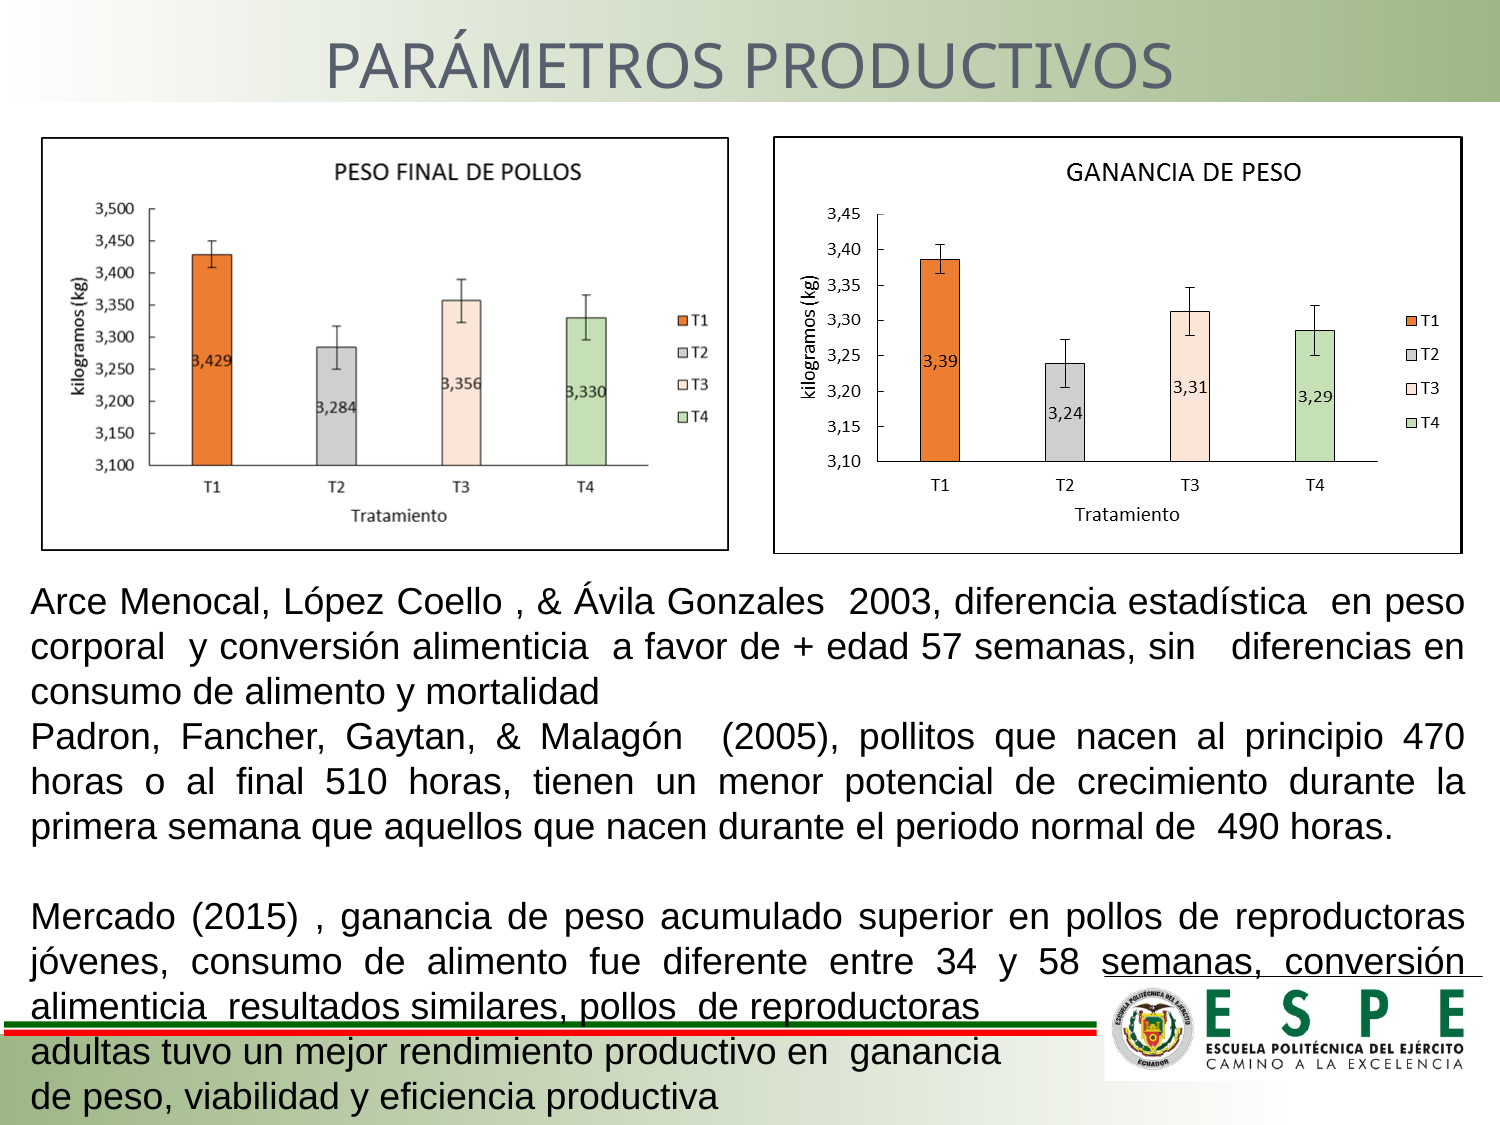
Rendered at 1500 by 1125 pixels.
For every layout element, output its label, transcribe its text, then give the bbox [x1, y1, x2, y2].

text_box Arce Menocal, López Coello , & Ávila Gonzales 2003, diferencia estadística en peso corporal y conversión alimenticia a favor de + edad 57 semanas, sin diferencias en consumo de alimento y mortalidad Padron, Fancher, Gaytan, & Malagón (2005), pollitos que nacen al principio 470 horas o al final 510 horas, tienen un menor potencial de crecimiento durante la primera semana que aquellos que nacen durante el periodo normal de 490 horas. Mercado (2015) , ganancia de peso acumulado superior en pollos de reproductoras jóvenes, consumo de alimento fue diferente entre 34 y 58 semanas, conversión alimenticia resultados similares, pollos de reproductoras adultas tuvo un mejor rendimiento productivo en ganancia de peso, viabilidad y eficiencia productiva [15, 570, 1481, 1125]
picture [773, 135, 1463, 555]
title PARÁMETROS PRODUCTIVOS [75, 19, 1425, 102]
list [40, 136, 729, 551]
